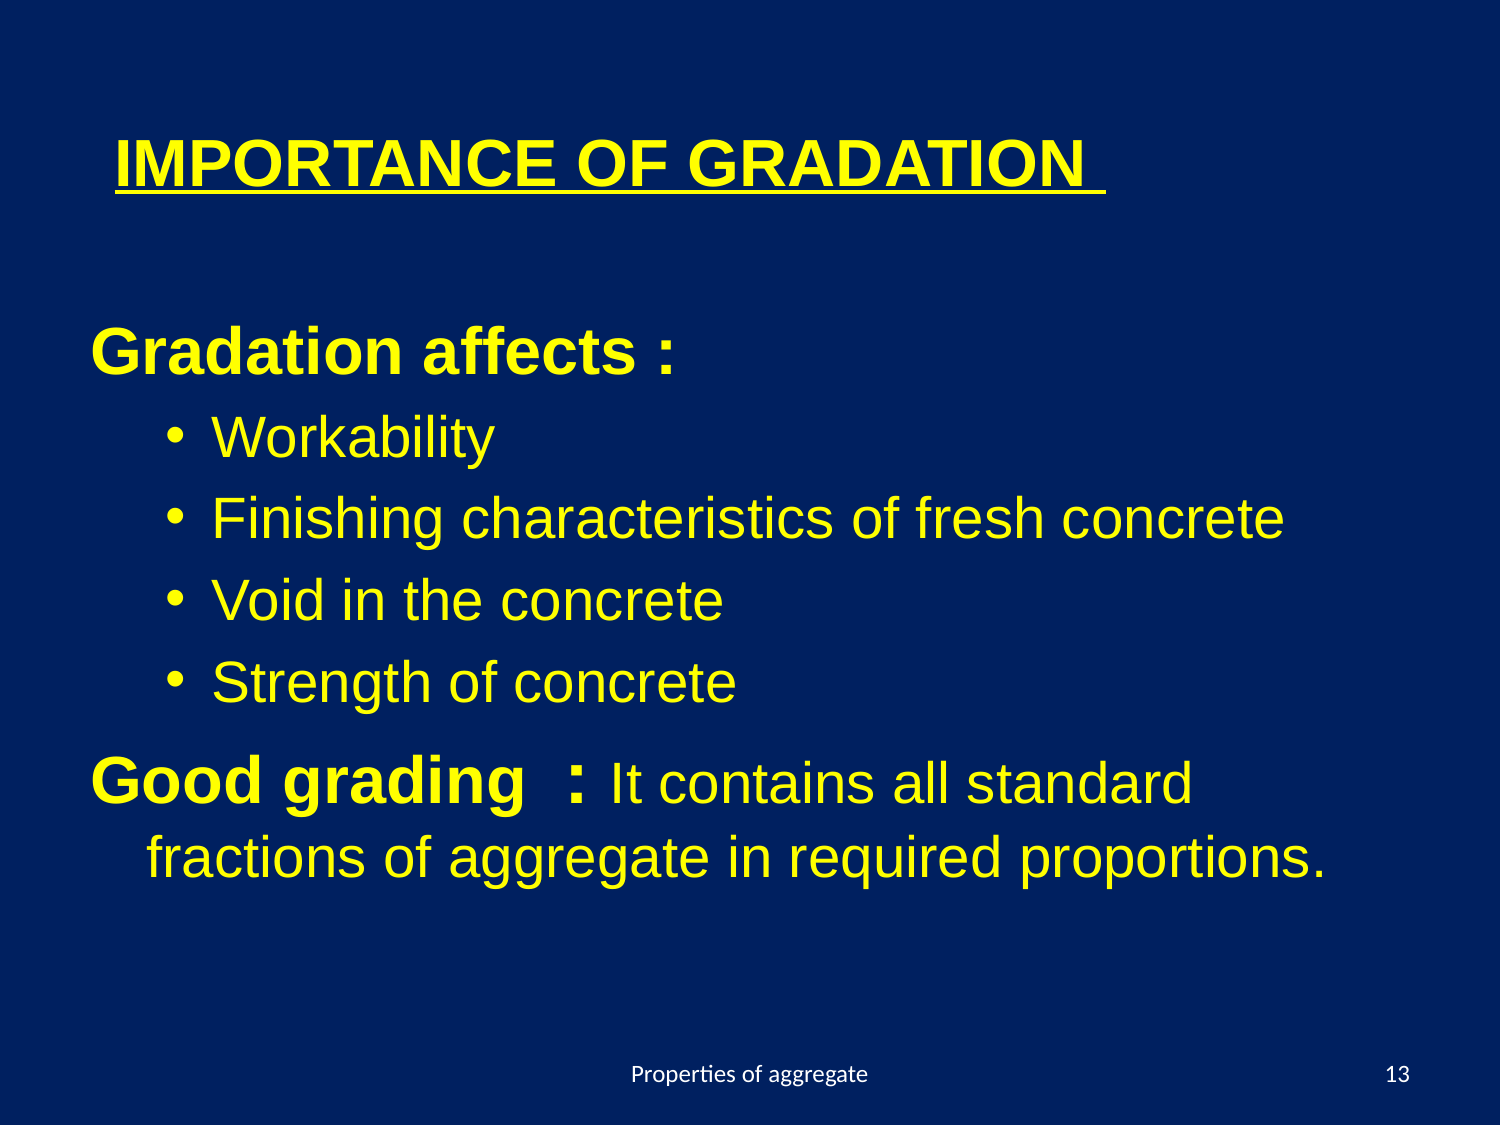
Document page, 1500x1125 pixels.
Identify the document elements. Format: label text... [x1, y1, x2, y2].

slide_number 13 [1074, 1042, 1425, 1103]
list Gradation affects : Workability Finishing characteristics of fresh concrete Void in the concrete Strength of concrete Good grading : It contains all standard fractions of aggregate in required proportions. [75, 299, 1425, 1088]
text_box IMPORTANCE OF GRADATION [99, 112, 1388, 208]
footer Properties of aggregate [512, 1042, 988, 1103]
